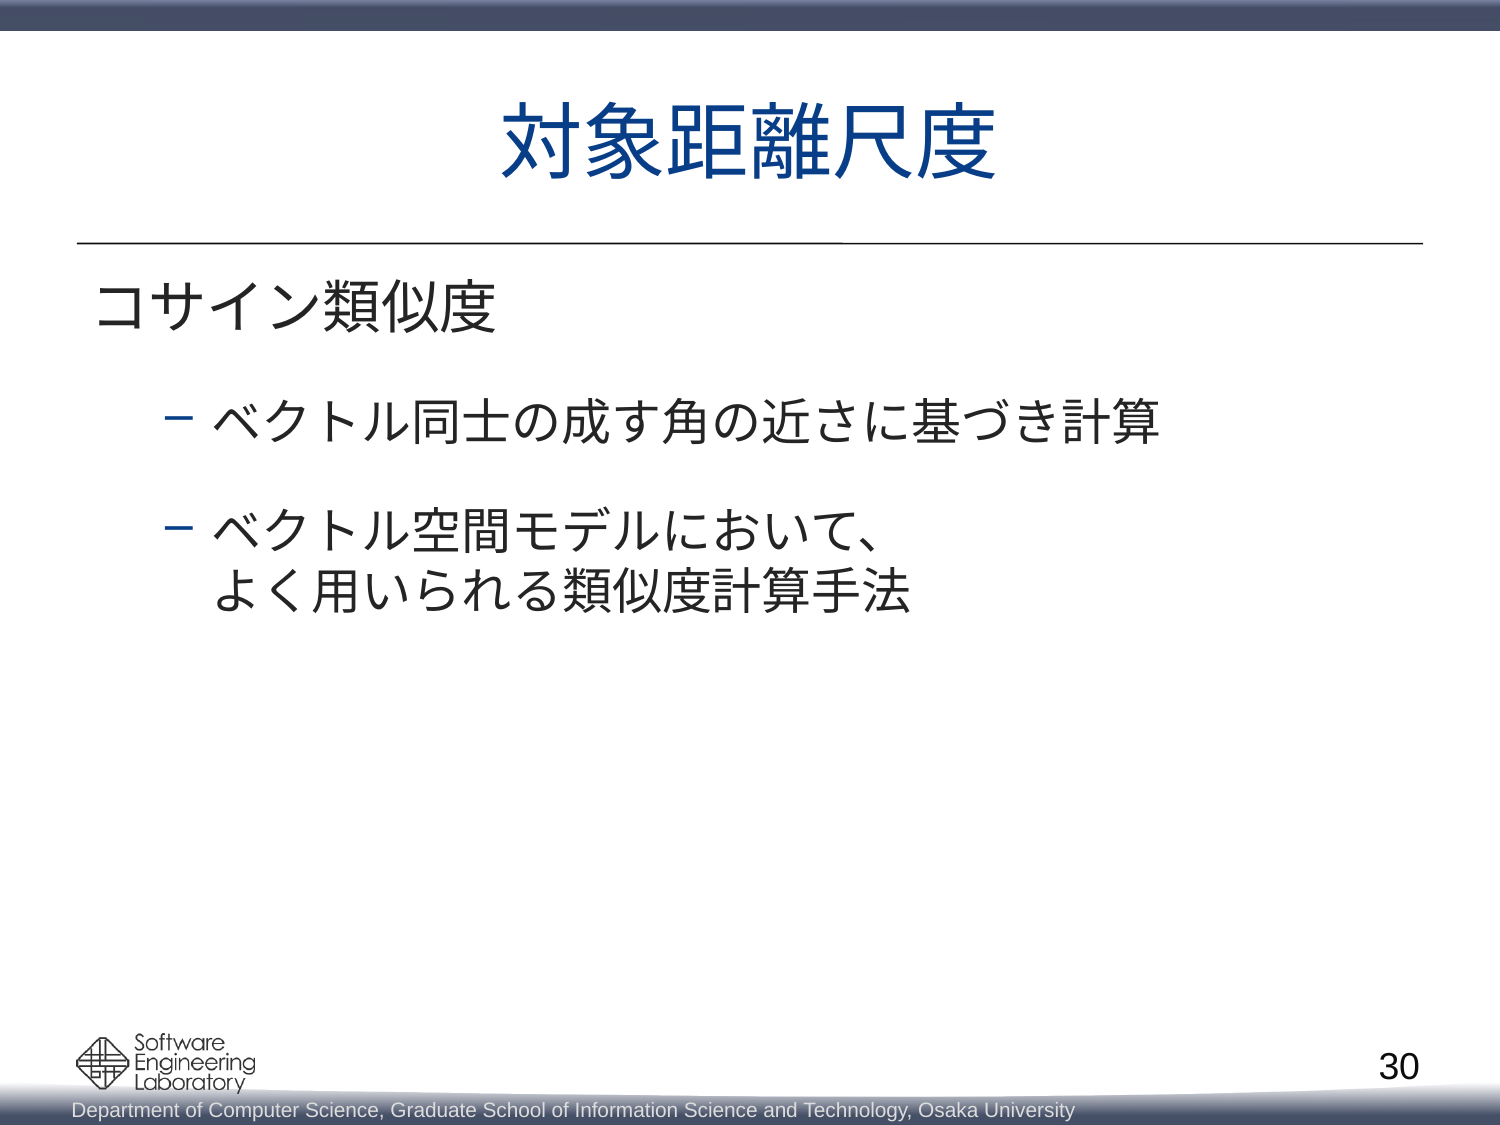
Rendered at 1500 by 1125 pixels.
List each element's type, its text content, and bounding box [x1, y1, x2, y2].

title 対象距離尺度 [74, 44, 1424, 233]
list コサイン類似度 ベクトル同士の成す角の近さに基づき計算 ベクトル空間モデルにおいて、 よく用いられる類似度計算手法 [74, 262, 1426, 1006]
picture [0, 1033, 1500, 1125]
picture [0, 0, 1500, 31]
slide_number 30 [1246, 1034, 1436, 1083]
